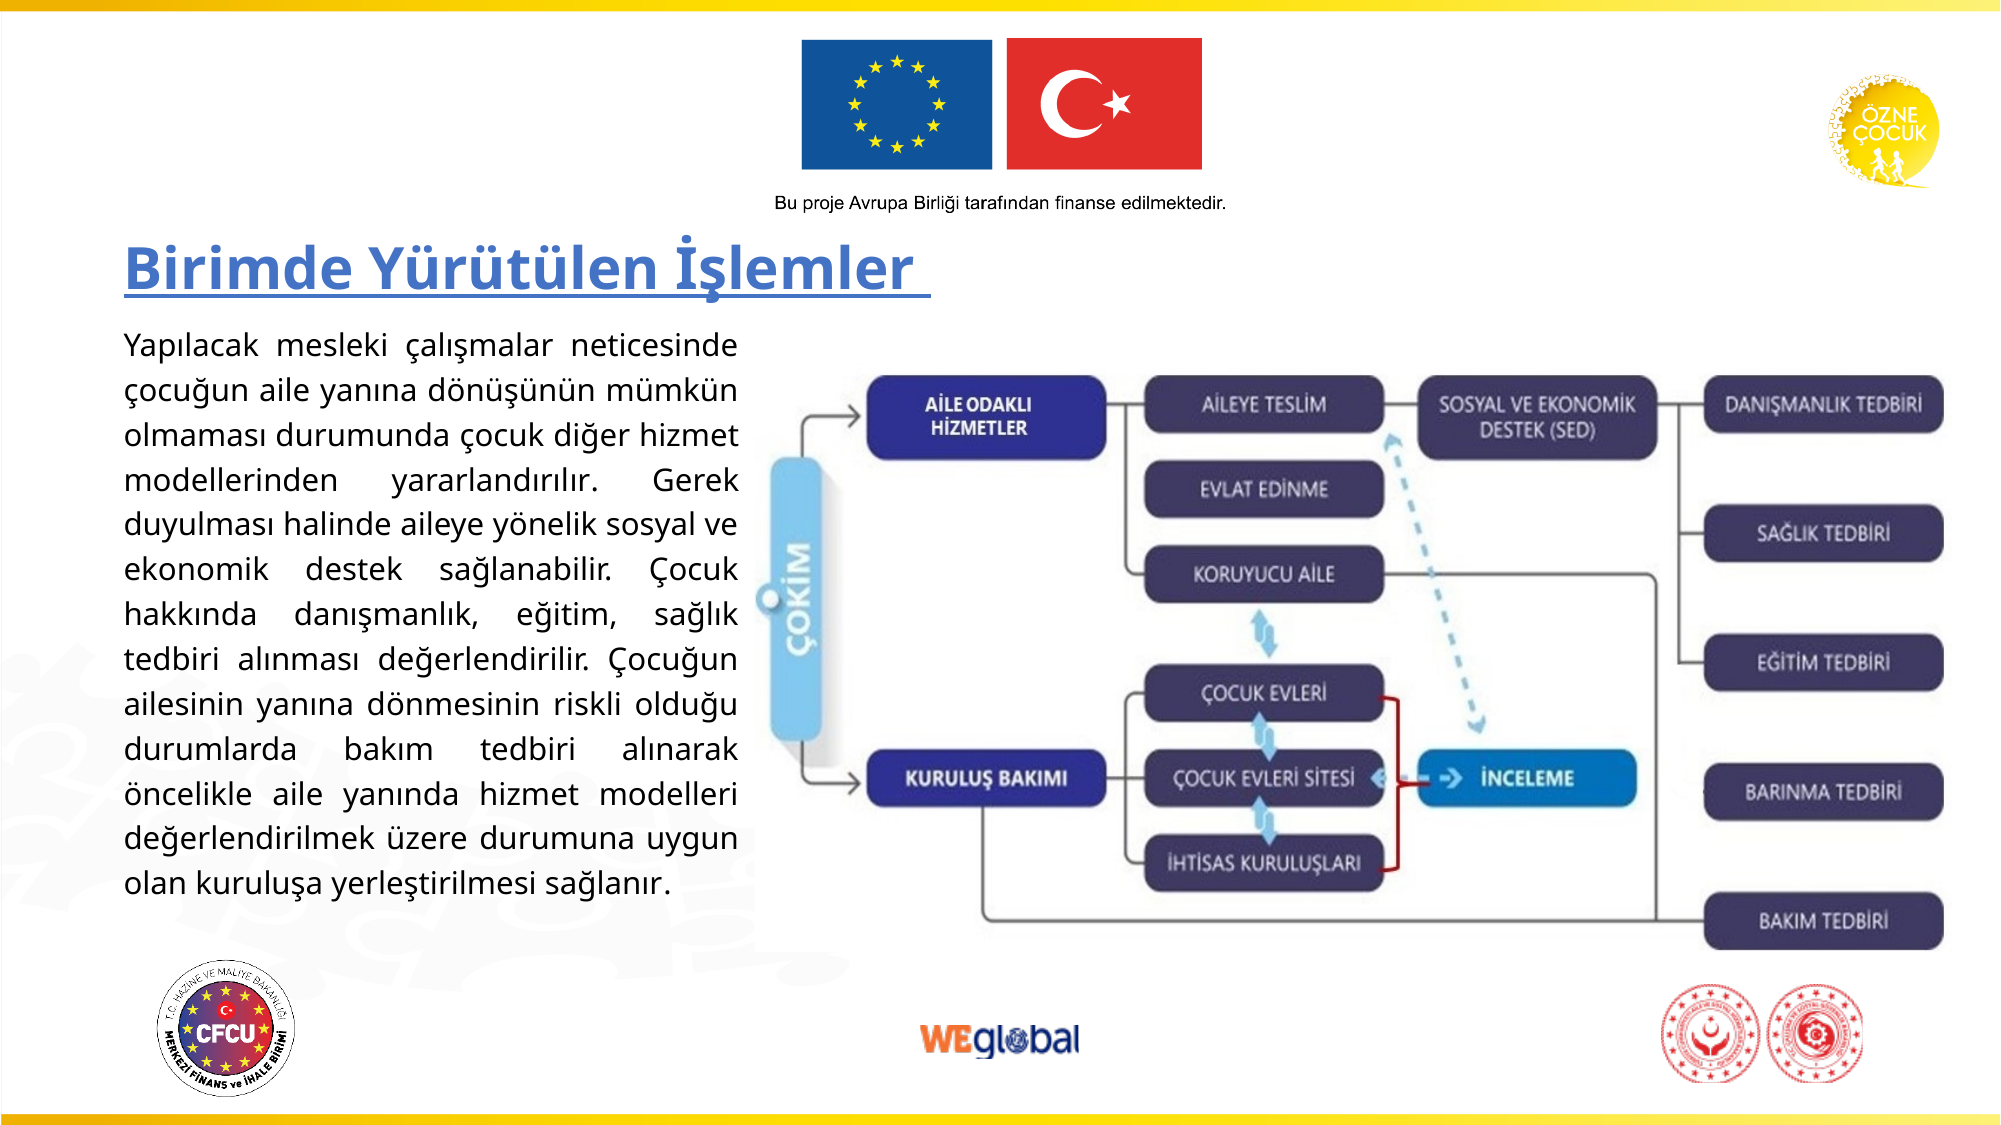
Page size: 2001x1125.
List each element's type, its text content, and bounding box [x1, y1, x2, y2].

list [754, 341, 1978, 952]
text_box Yapılacak mesleki çalışmalar neticesinde çocuğun aile yanına dönüşünün mümkün olmaması durumunda çocuk diğer hizmet modellerinden yararlandırılır. Gerek duyulması halinde aileye yönelik sosyal ve ekonomik destek sağlanabilir. Çocuk hakkında danışmanlık, eğitim, sağlık tedbiri alınması değerlendirilir. Çocuğun ailesinin yanına dönmesinin riskli olduğu durumlarda bakım tedbiri alınarak öncelikle aile yanında hizmet modelleri değerlendirilmek üzere durumuna uygun olan kuruluşa yerleştirilmesi sağlanır. [108, 310, 755, 952]
title Birimde Yürütülen İşlemler [108, 152, 1834, 341]
picture [0, 0, 2001, 1125]
